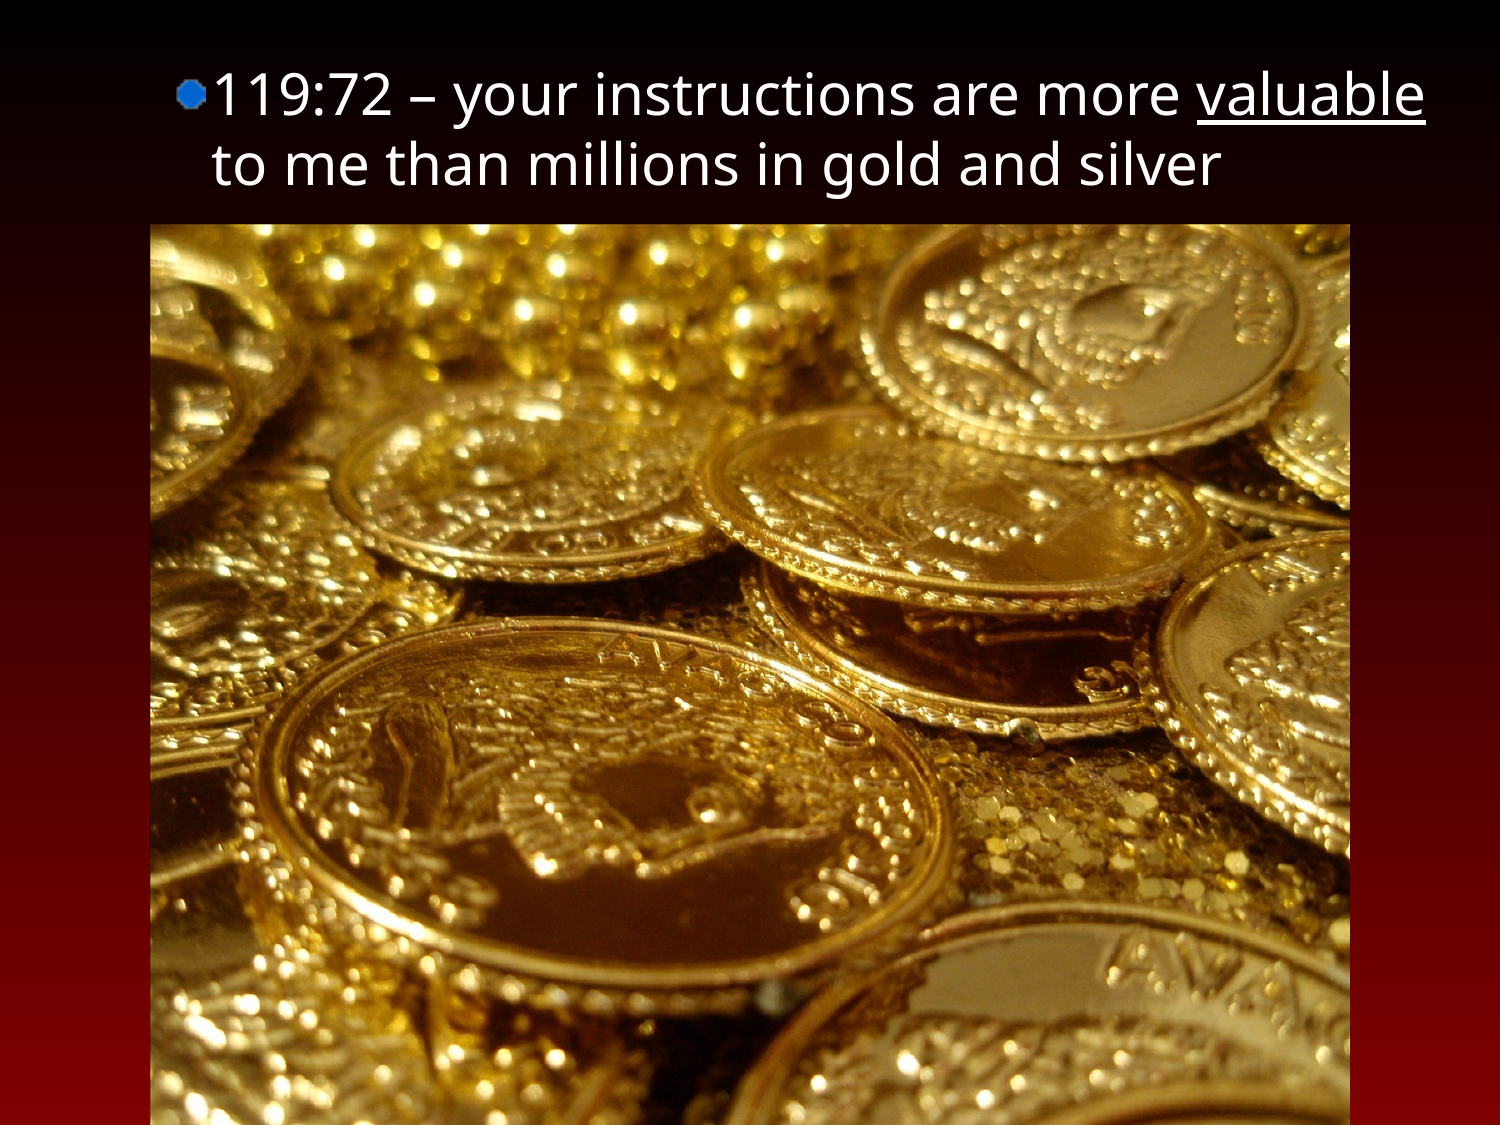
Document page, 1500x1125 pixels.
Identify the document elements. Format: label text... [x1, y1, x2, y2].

text_box 119:72 – your instructions are more valuable to me than millions in gold and silver [75, 50, 1475, 1063]
picture [165, 71, 206, 113]
picture [149, 224, 1351, 1125]
